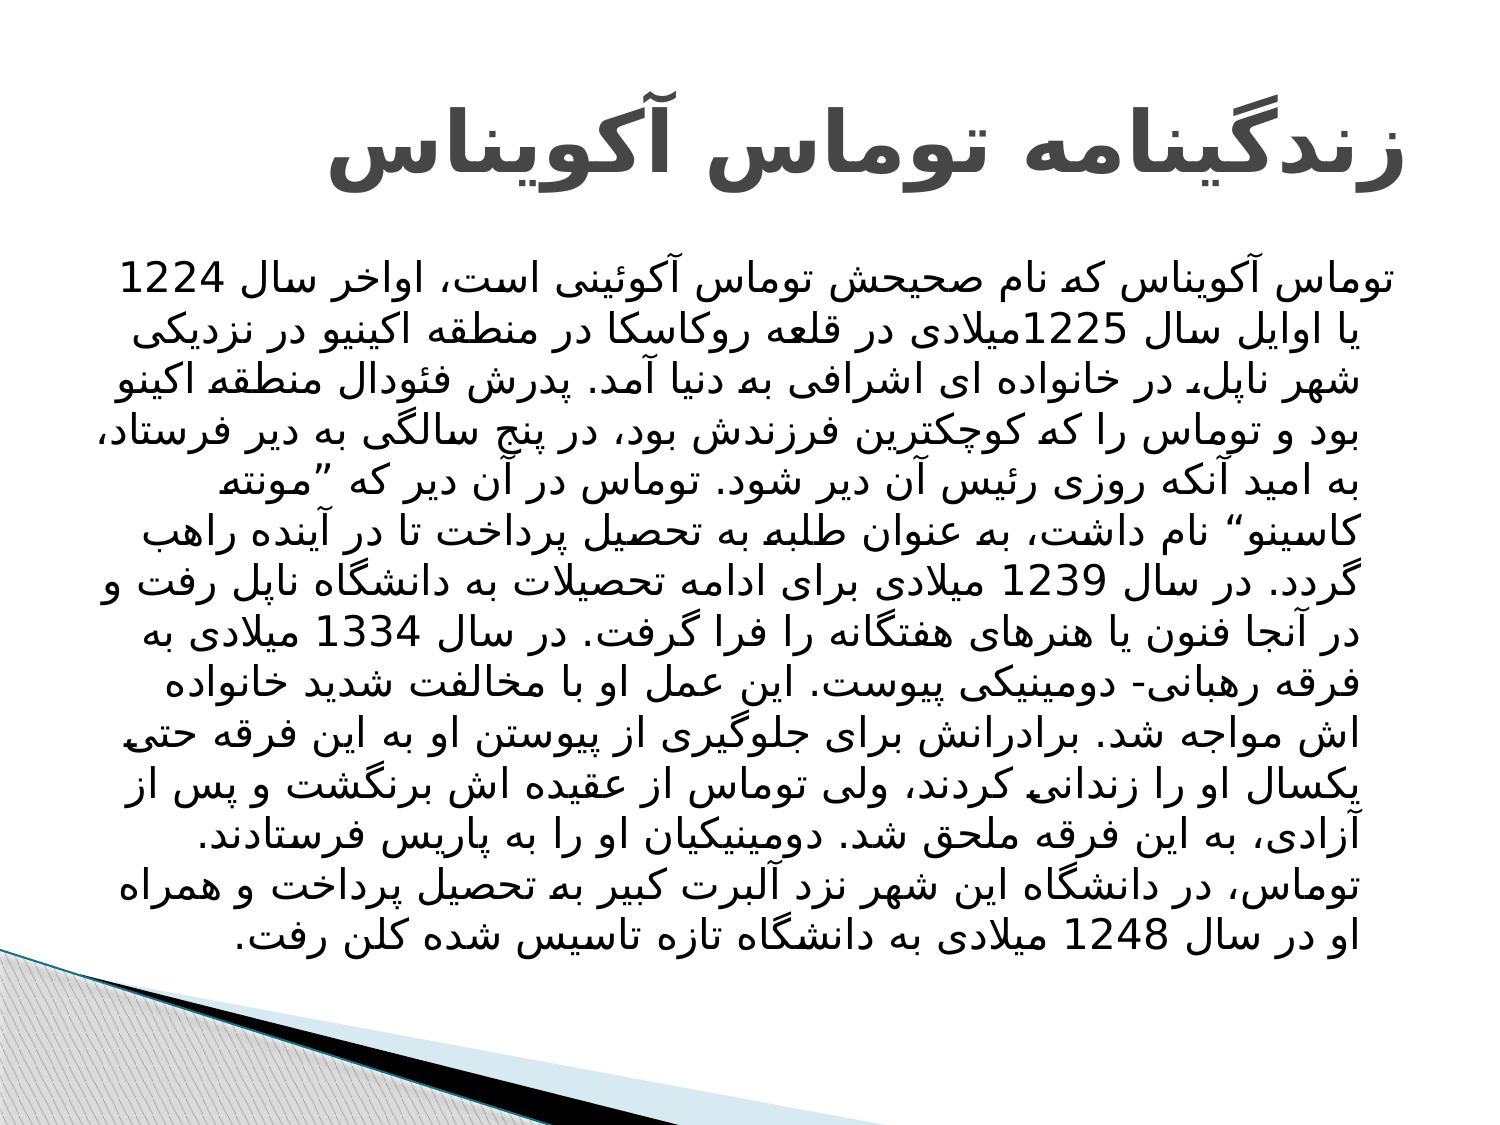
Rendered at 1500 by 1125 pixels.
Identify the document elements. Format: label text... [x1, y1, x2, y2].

list توماس آکویناس که نام صحیحش توماس آکوئینی است، اواخر سال 1224 یا اوایل سال 1225میلادی در قلعه روکاسکا در منطقه اکینیو در نزدیکی شهر ناپل، در خانواده ای اشرافی به دنیا آمد. پدرش فئودال منطقه اکینو بود و توماس را که کوچکترین فرزندش بود، در پنج سالگی به دیر فرستاد، به امید آنکه روزی رئیس آن دیر شود. توماس در آن دیر که ”مونته کاسینو“ نام داشت، به عنوان طلبه به تحصیل پرداخت تا در آینده راهب گردد. در سال 1239 میلادی برای ادامه تحصیلات به دانشگاه ناپل رفت و در آنجا فنون یا هنرهای هفتگانه را فرا گرفت. در سال 1334 میلادی به فرقه رهبانی- دومینیکی پیوست. این عمل او با مخالفت شدید خانواده اش مواجه شد. برادرانش برای جلوگیری از پیوستن او به این فرقه حتی یکسال او را زندانی کردند، ولی توماس از عقیده اش برنگشت و پس از آزادی، به این فرقه ملحق شد. دومینیکیان او را به پاریس فرستادند. توماس، در دانشگاه این شهر نزد آلبرت کبیر به تحصیل پرداخت و همراه او در سال 1248 میلادی به دانشگاه تازه تاسیس شده کلن رفت. [75, 243, 1425, 986]
title زندگينامه توماس آكويناس [75, 45, 1425, 233]
